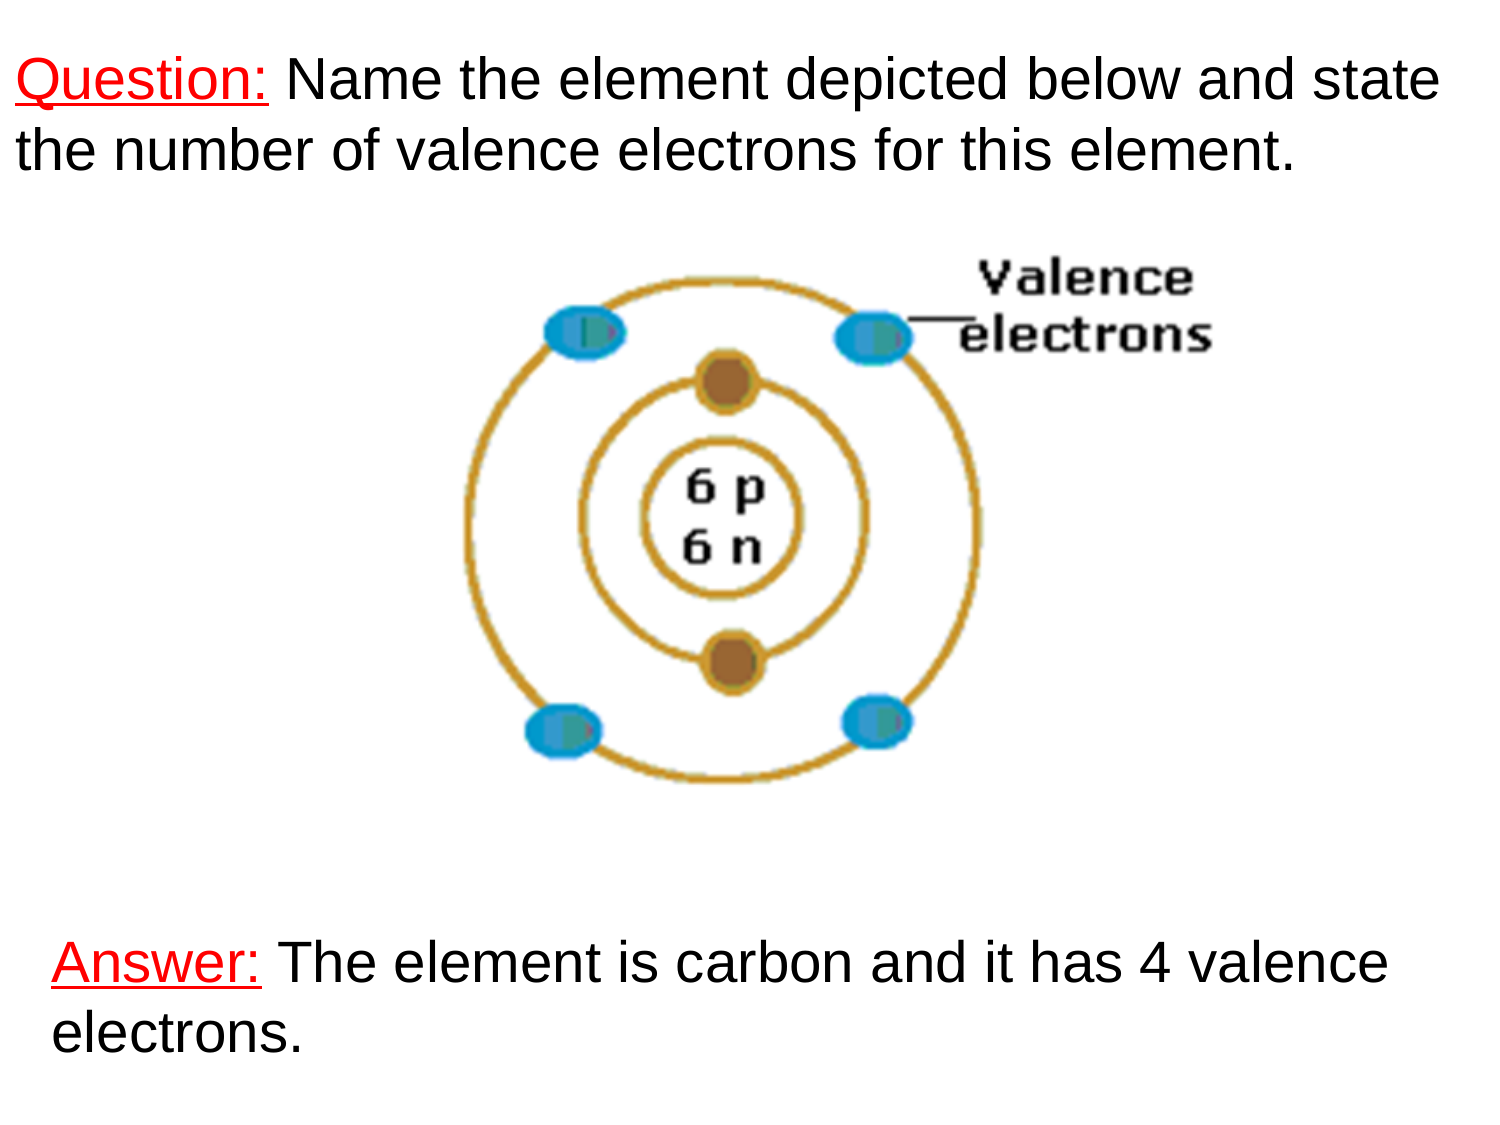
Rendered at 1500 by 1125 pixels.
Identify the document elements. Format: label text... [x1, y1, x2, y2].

title Question: Name the element depicted below and state the number of valence electrons for this element. [0, 30, 1465, 192]
subtitle [53, 834, 1447, 1106]
text_box Answer: The element is carbon and it has 4 valence electrons. [36, 916, 1443, 1072]
picture [442, 219, 1253, 799]
